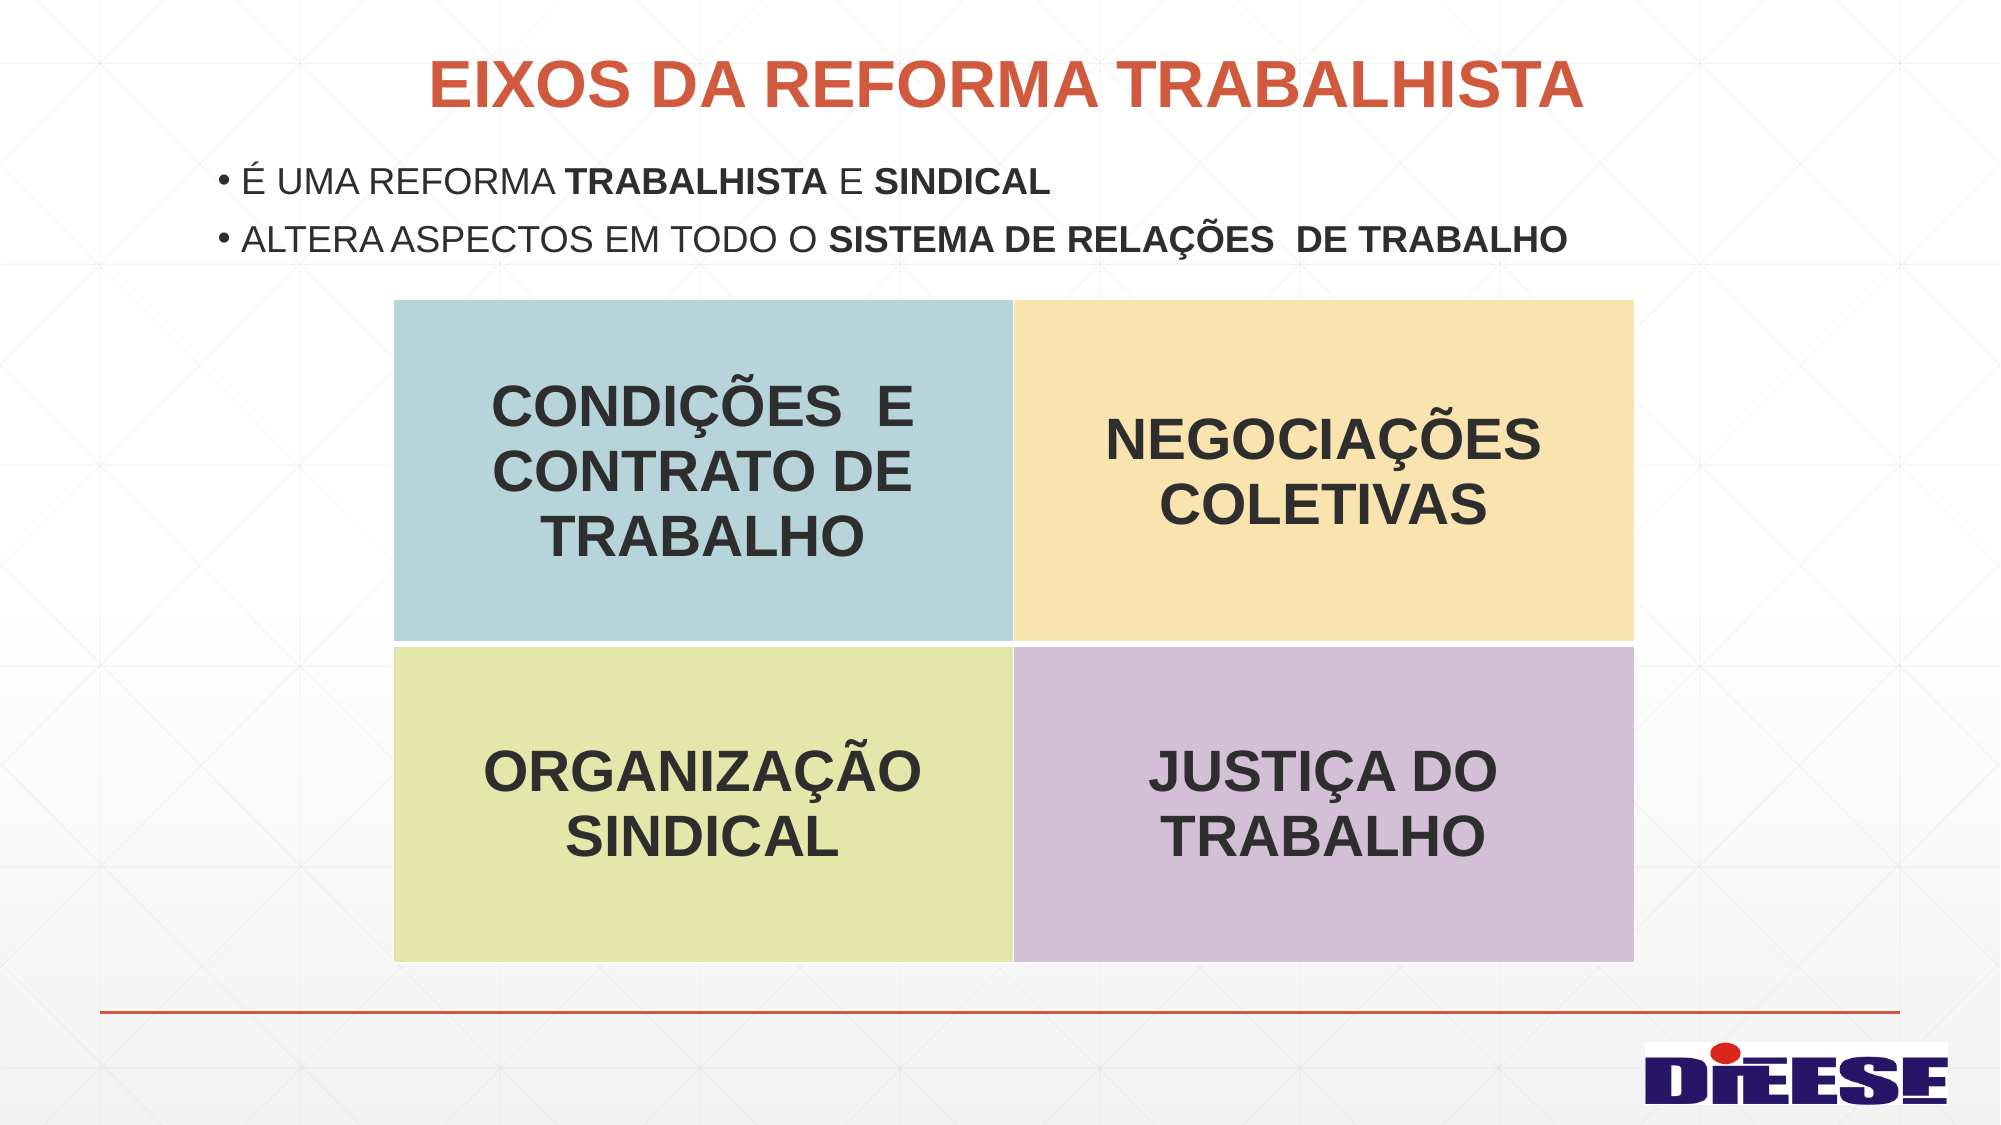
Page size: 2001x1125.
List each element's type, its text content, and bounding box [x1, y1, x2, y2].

table_cell JUSTIÇA DO TRABALHO [1014, 647, 1634, 962]
table_header CONDIÇÕES E CONTRATO DE TRABALHO [394, 300, 1013, 641]
table_header NEGOCIAÇÕES COLETIVAS [1014, 300, 1634, 641]
table_cell ORGANIZAÇÃO SINDICAL [394, 647, 1013, 962]
picture [1645, 1042, 1948, 1105]
title EIXOS DA REFORMA TRABALHISTA [15, 22, 2000, 150]
text_box É UMA REFORMA TRABALHISTA E SINDICAL ALTERA ASPECTOS EM TODO O SISTEMA DE RELAÇÕES DE TRABALHO [202, 149, 1825, 268]
